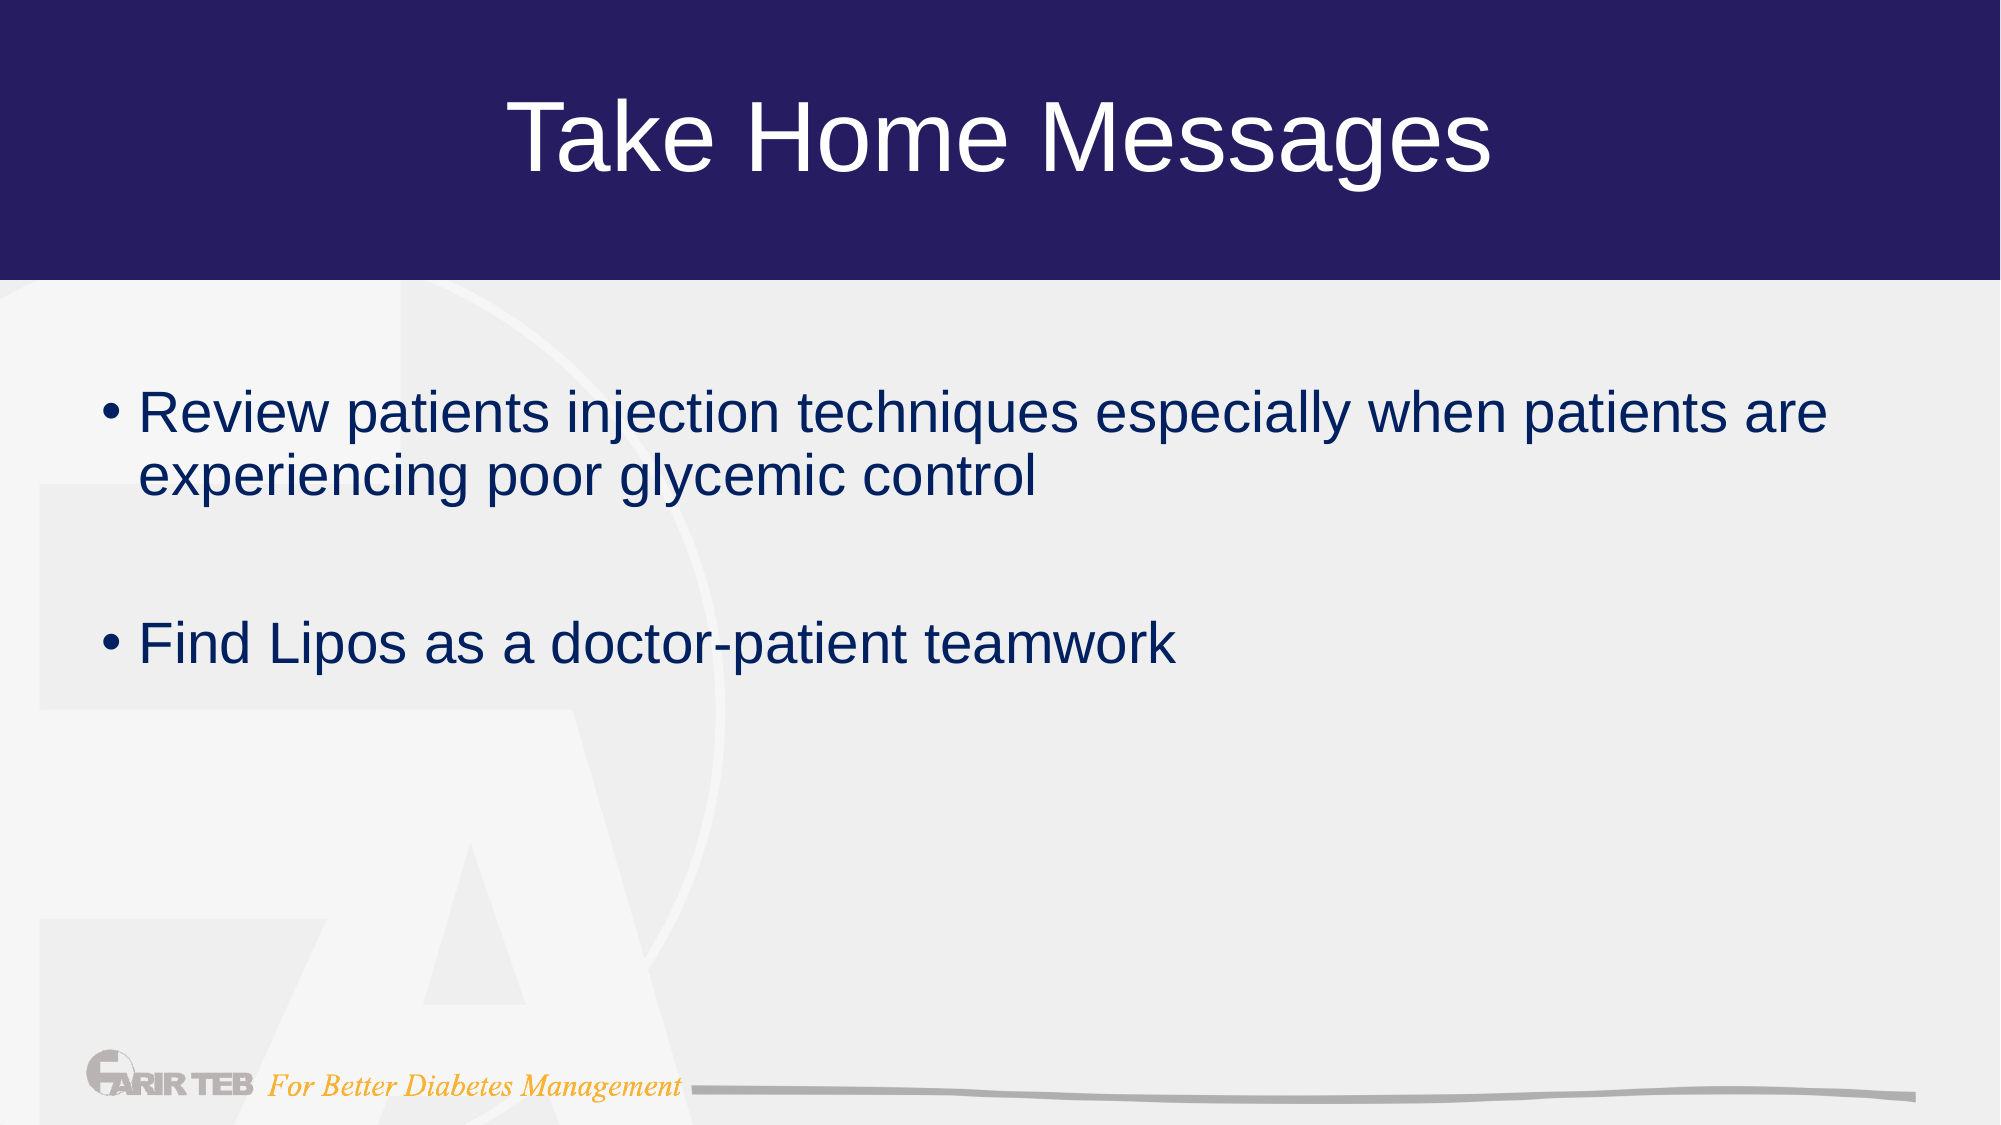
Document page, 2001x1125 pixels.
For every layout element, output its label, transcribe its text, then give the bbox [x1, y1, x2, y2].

list Review patients injection techniques especially when patients are experiencing poor glycemic control Find Lipos as a doctor-patient teamwork [86, 374, 1914, 1001]
picture [0, 280, 2000, 1125]
title Take Home Messages [86, 30, 1914, 249]
